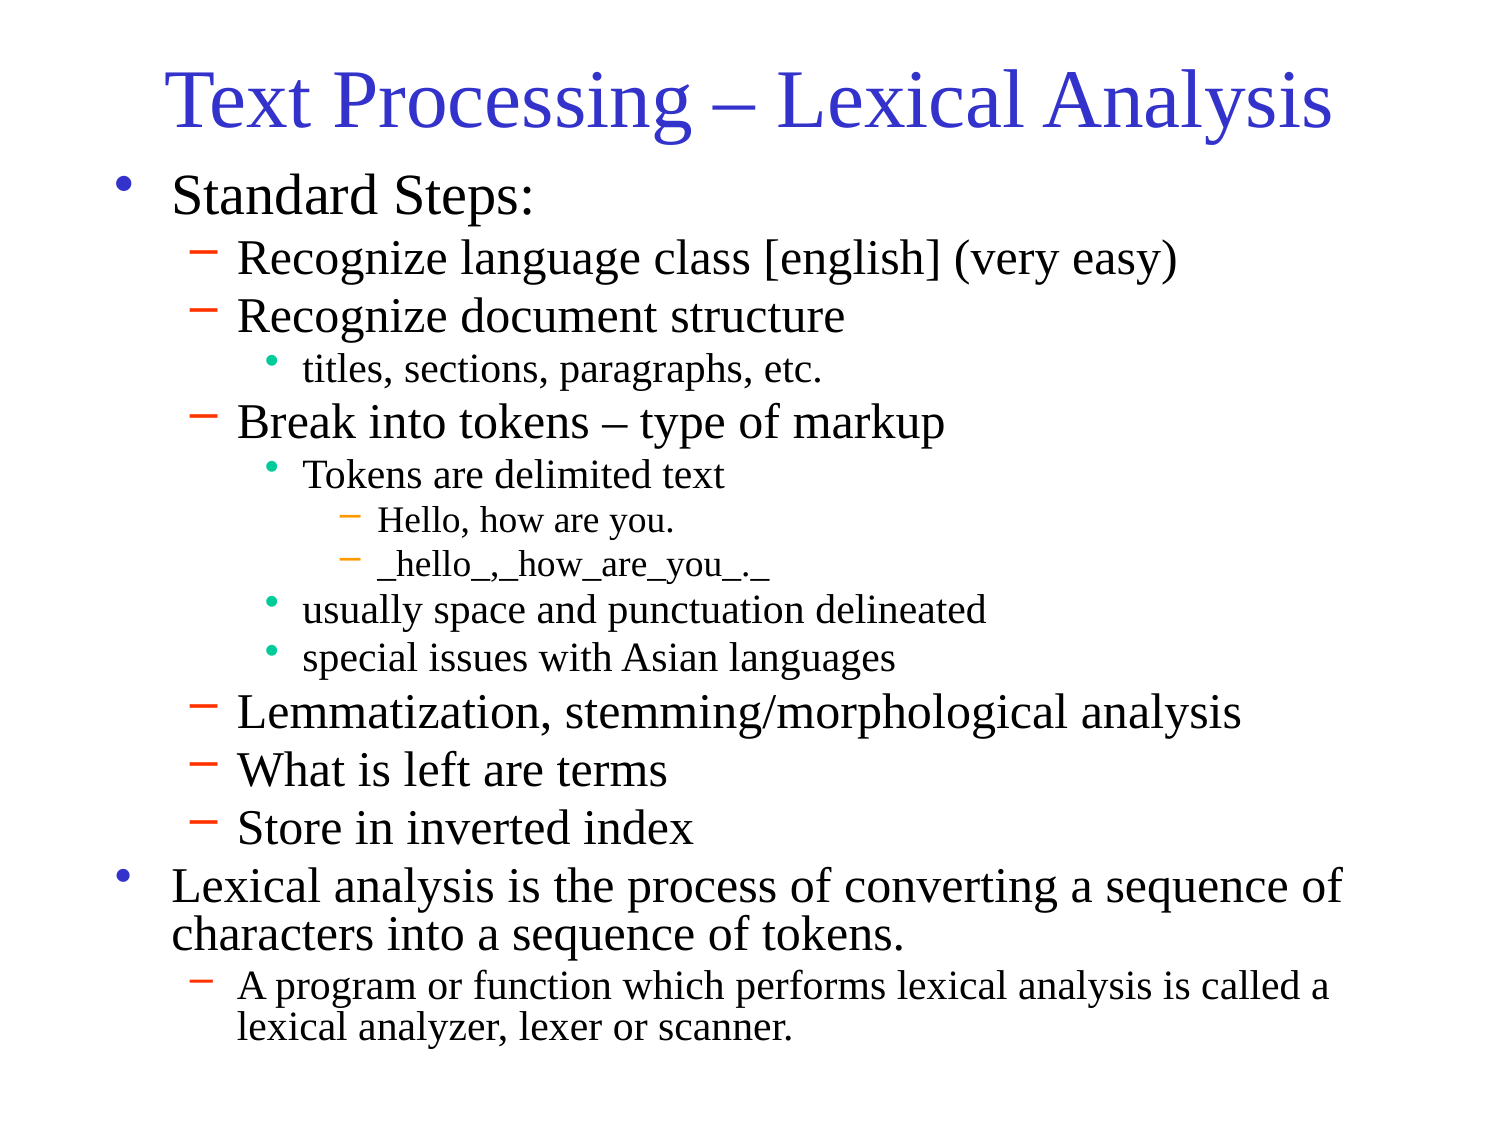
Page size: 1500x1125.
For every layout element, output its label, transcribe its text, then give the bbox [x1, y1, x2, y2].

title Text Processing – Lexical Analysis [112, 0, 1388, 188]
list Standard Steps: Recognize language class [english] (very easy) Recognize document structure titles, sections, paragraphs, etc. Break into tokens – type of markup Tokens are delimited text Hello, how are you. _hello_,_how_are_you_._ usually space and punctuation delineated special issues with Asian languages Lemmatization, stemming/morphological analysis What is left are terms Store in inverted index Lexical analysis is the process of converting a sequence of characters into a sequence of tokens. A program or function which performs lexical analysis is called a lexical analyzer, lexer or scanner. [99, 162, 1376, 930]
